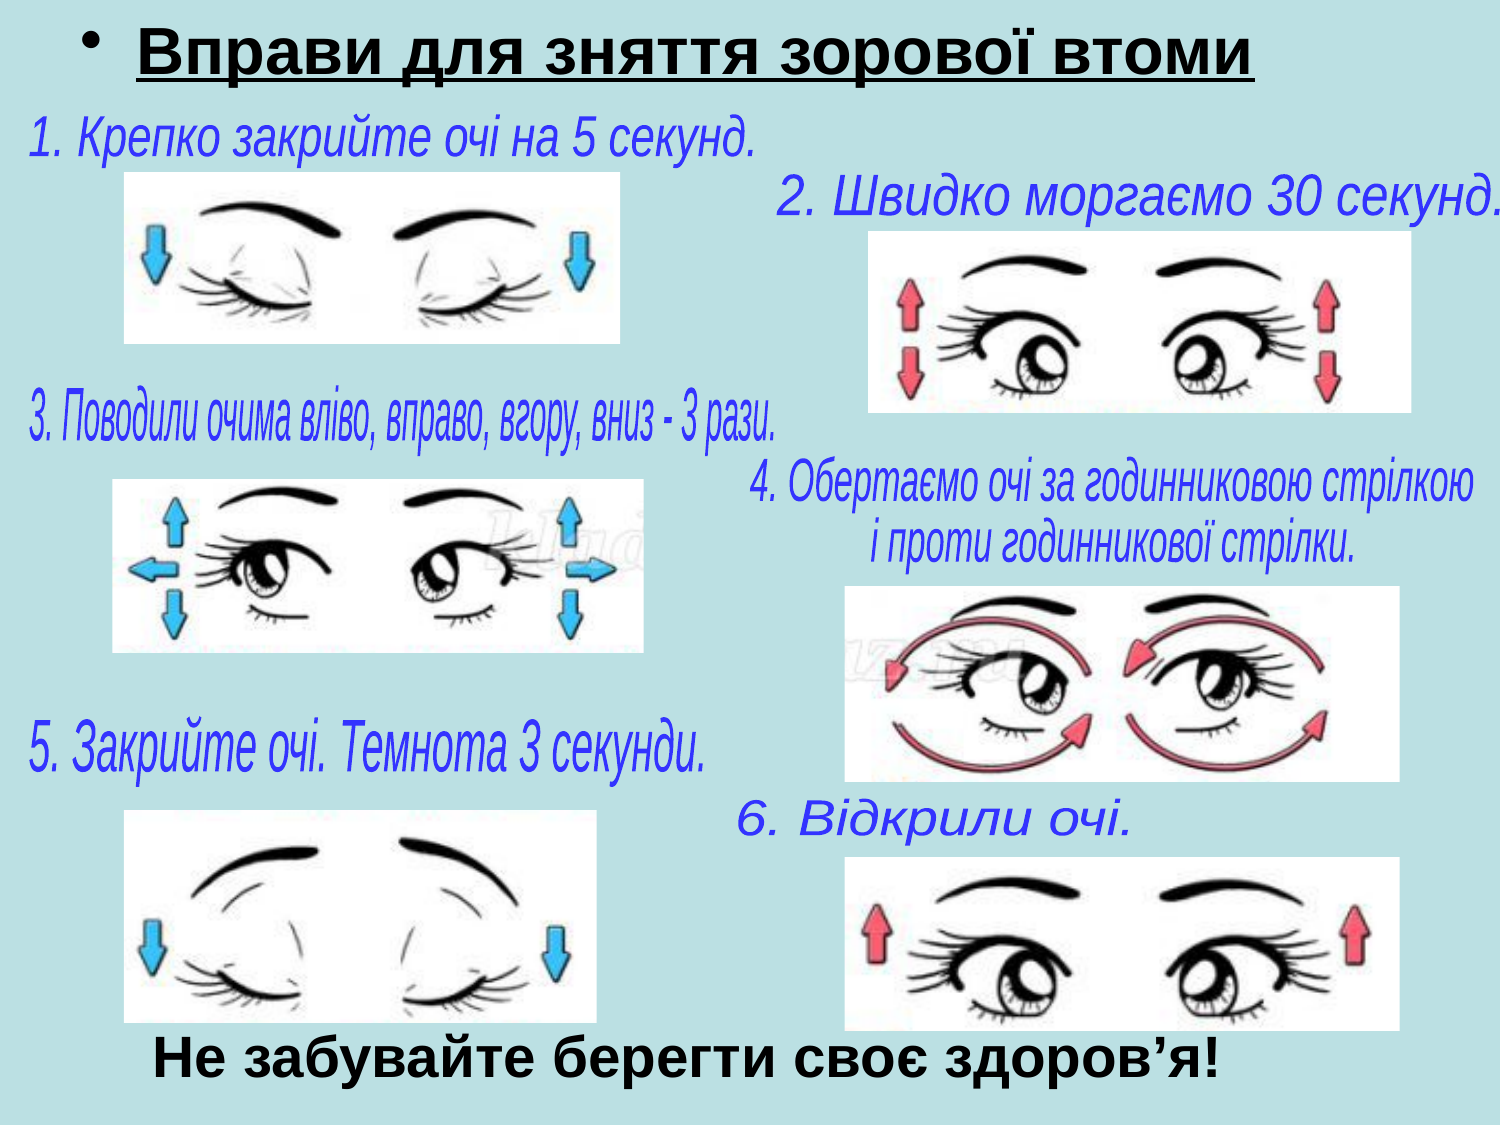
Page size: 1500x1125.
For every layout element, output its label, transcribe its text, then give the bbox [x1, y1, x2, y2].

picture [111, 479, 644, 653]
text_box Не забувайте берегти своє здоров’я! [0, 1011, 1376, 1095]
list Вправи для зняття зорової втоми [64, 0, 1415, 130]
picture [123, 172, 621, 344]
picture [867, 231, 1412, 414]
picture [123, 810, 597, 1023]
picture [844, 857, 1400, 1032]
picture [844, 585, 1400, 782]
